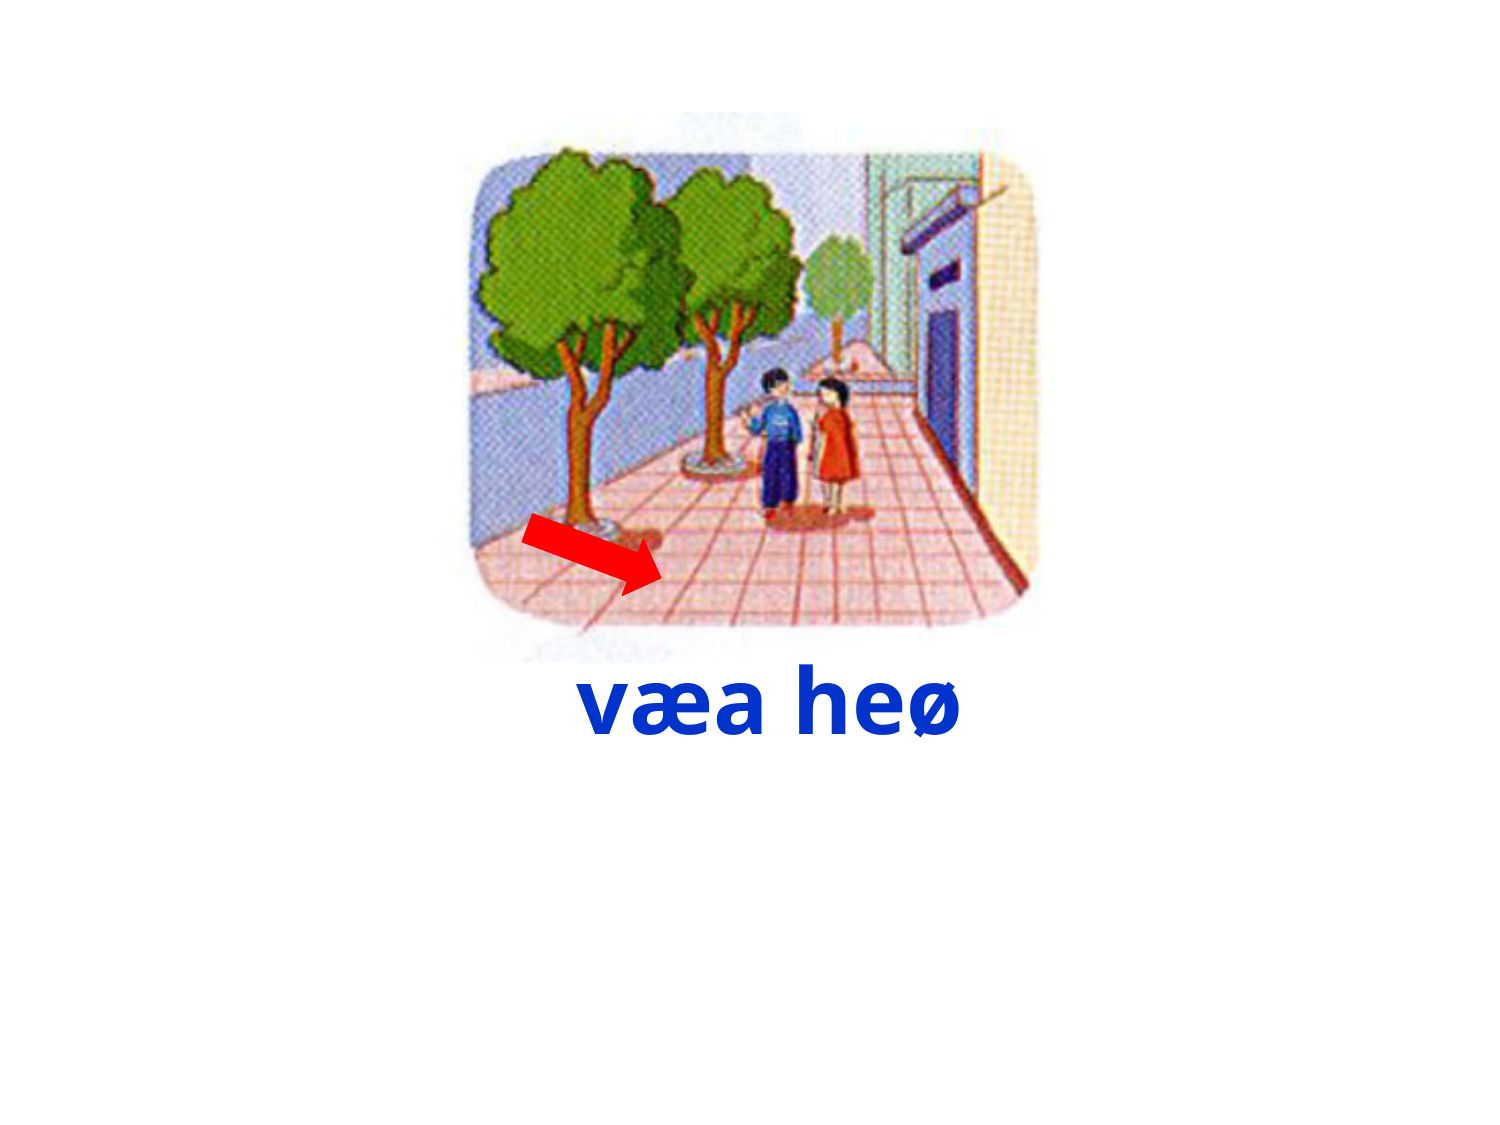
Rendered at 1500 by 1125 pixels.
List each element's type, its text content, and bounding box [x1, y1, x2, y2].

picture [424, 112, 1084, 663]
text_box væa heø [562, 672, 979, 760]
